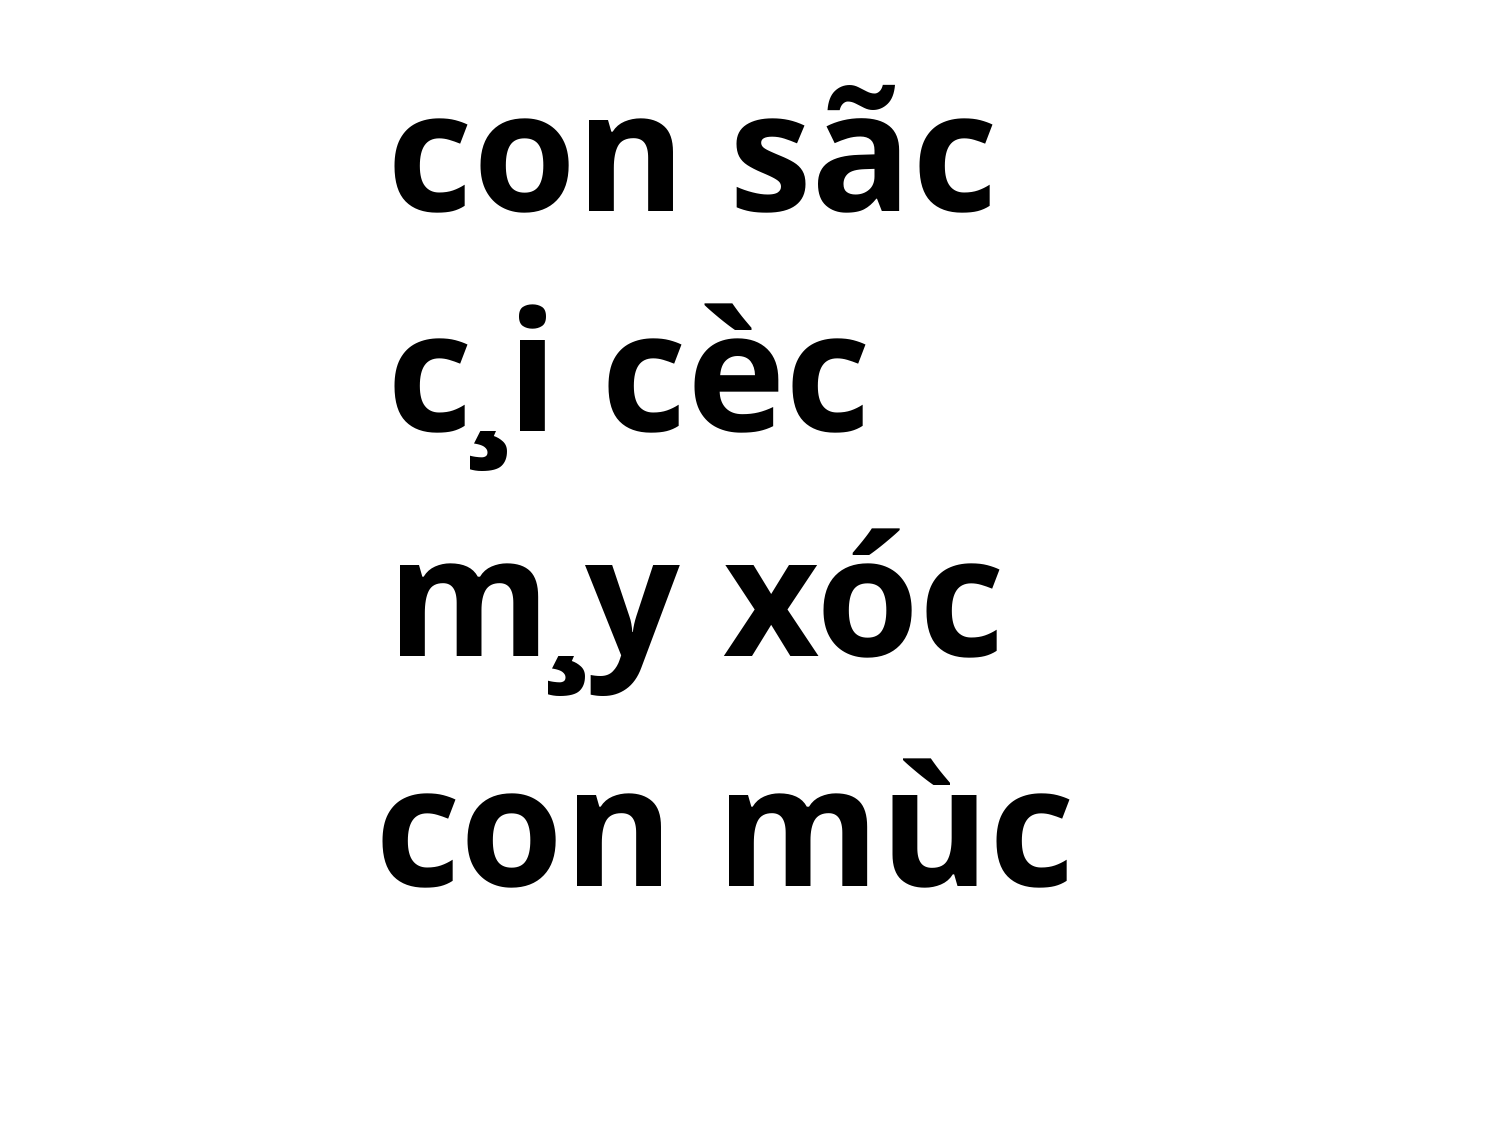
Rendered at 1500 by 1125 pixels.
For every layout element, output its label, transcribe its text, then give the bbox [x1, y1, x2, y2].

text_box m¸y xóc [200, 482, 1500, 698]
text_box con sãc [200, 37, 1500, 253]
text_box c¸i cèc [200, 257, 1500, 473]
text_box con mùc [187, 712, 1500, 928]
